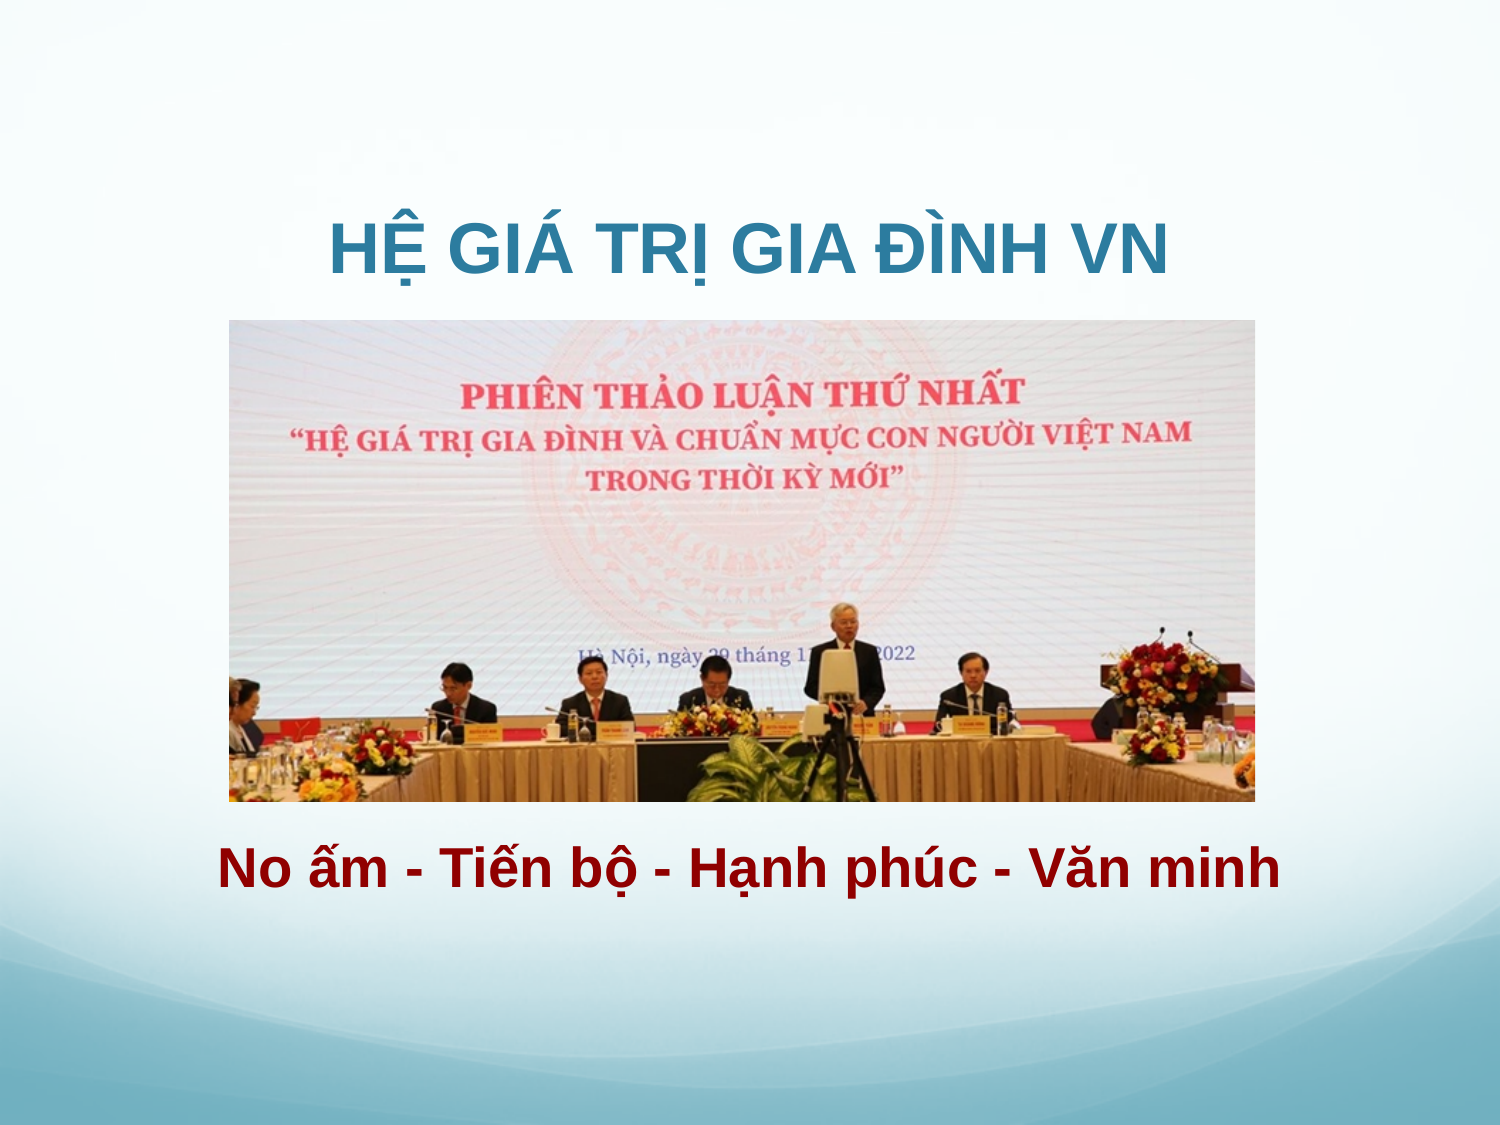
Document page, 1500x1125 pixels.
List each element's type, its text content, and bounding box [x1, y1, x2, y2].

title HỆ GIÁ TRỊ GIA ĐÌNH VN [90, 153, 1410, 296]
list No ấm - Tiến bộ - Hạnh phúc - Văn minh [90, 823, 1410, 924]
picture [228, 320, 1256, 803]
